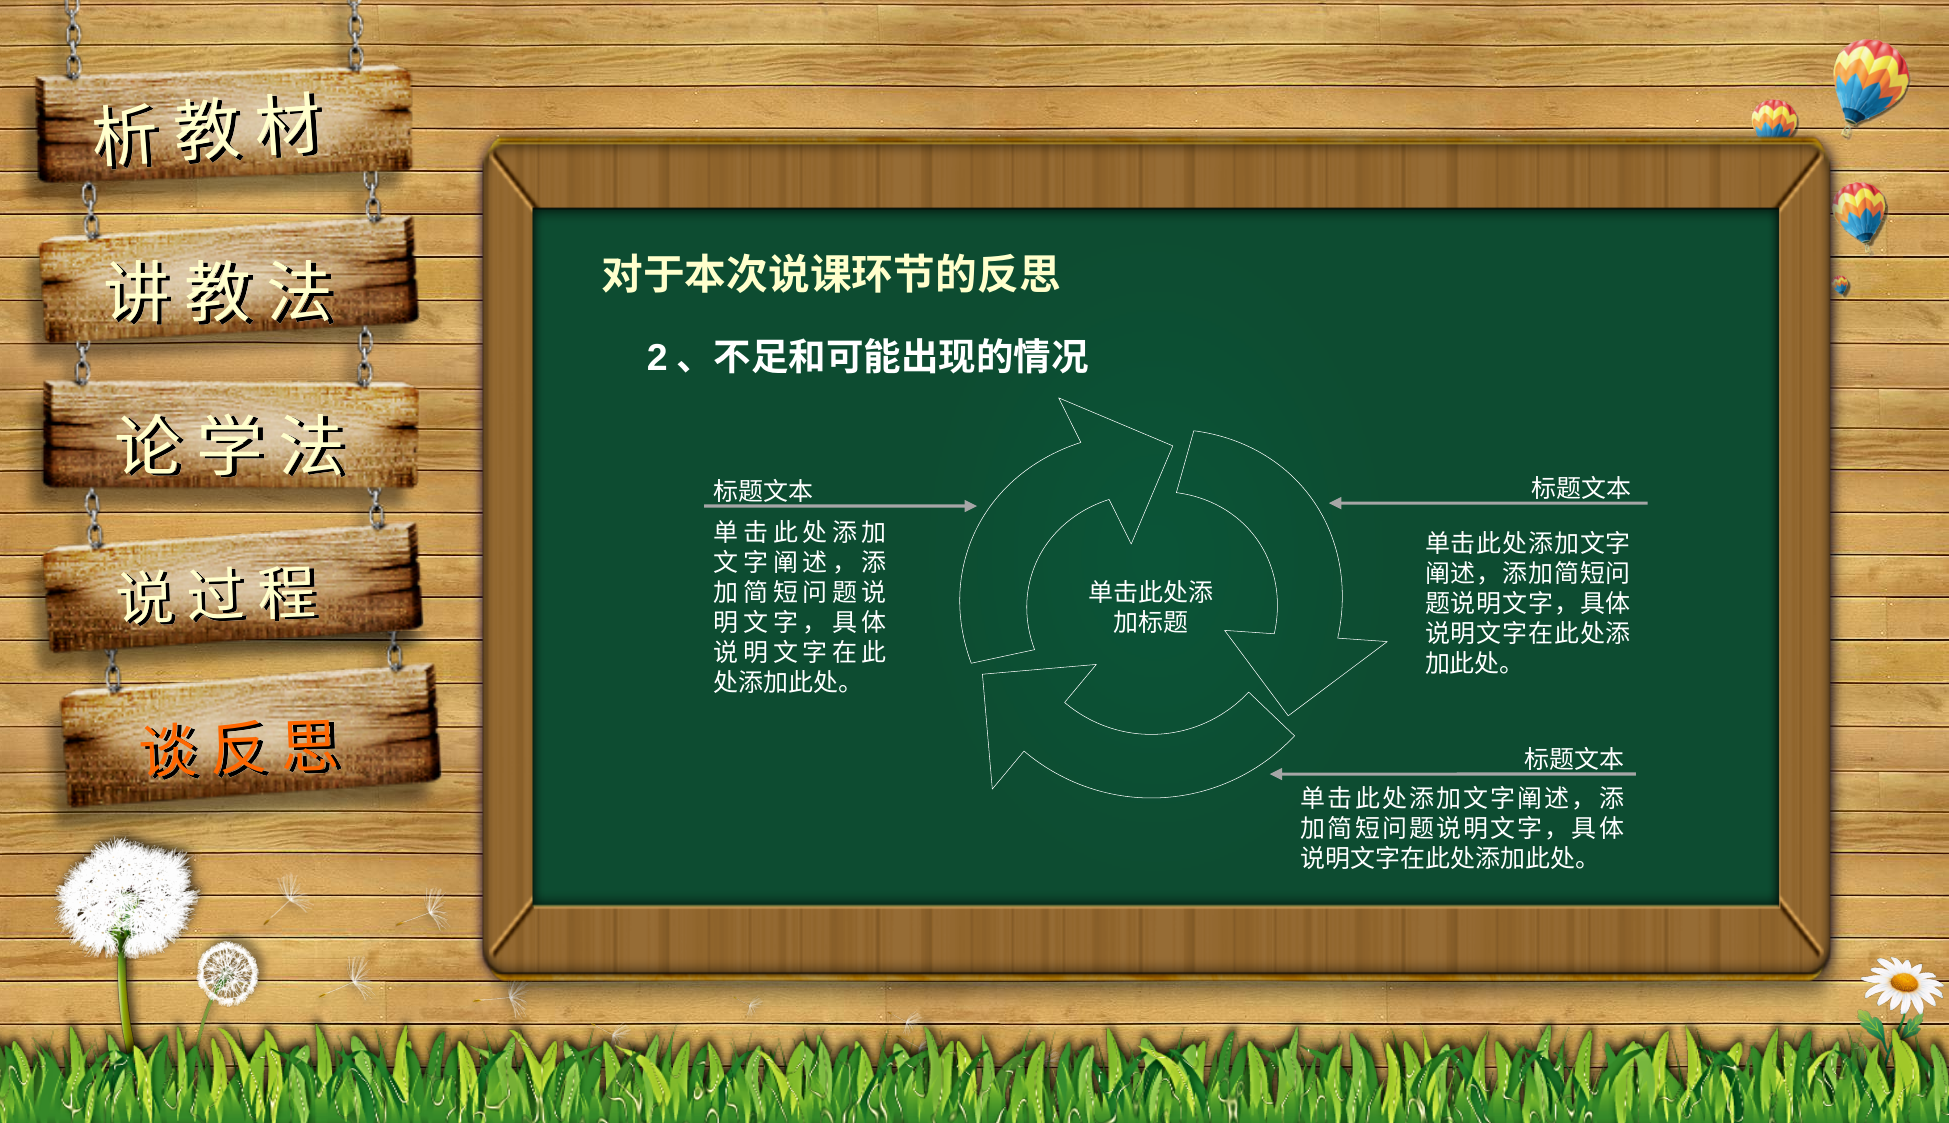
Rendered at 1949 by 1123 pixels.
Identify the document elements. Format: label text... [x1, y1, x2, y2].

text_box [1269, 737, 1637, 880]
text_box 对于本次说课环节的反思 [586, 240, 1076, 306]
text_box 2、不足和可能出现的情况 [632, 325, 1140, 386]
picture [0, 0, 1949, 1123]
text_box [925, 399, 1384, 809]
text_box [1388, 466, 1648, 686]
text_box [702, 469, 920, 705]
